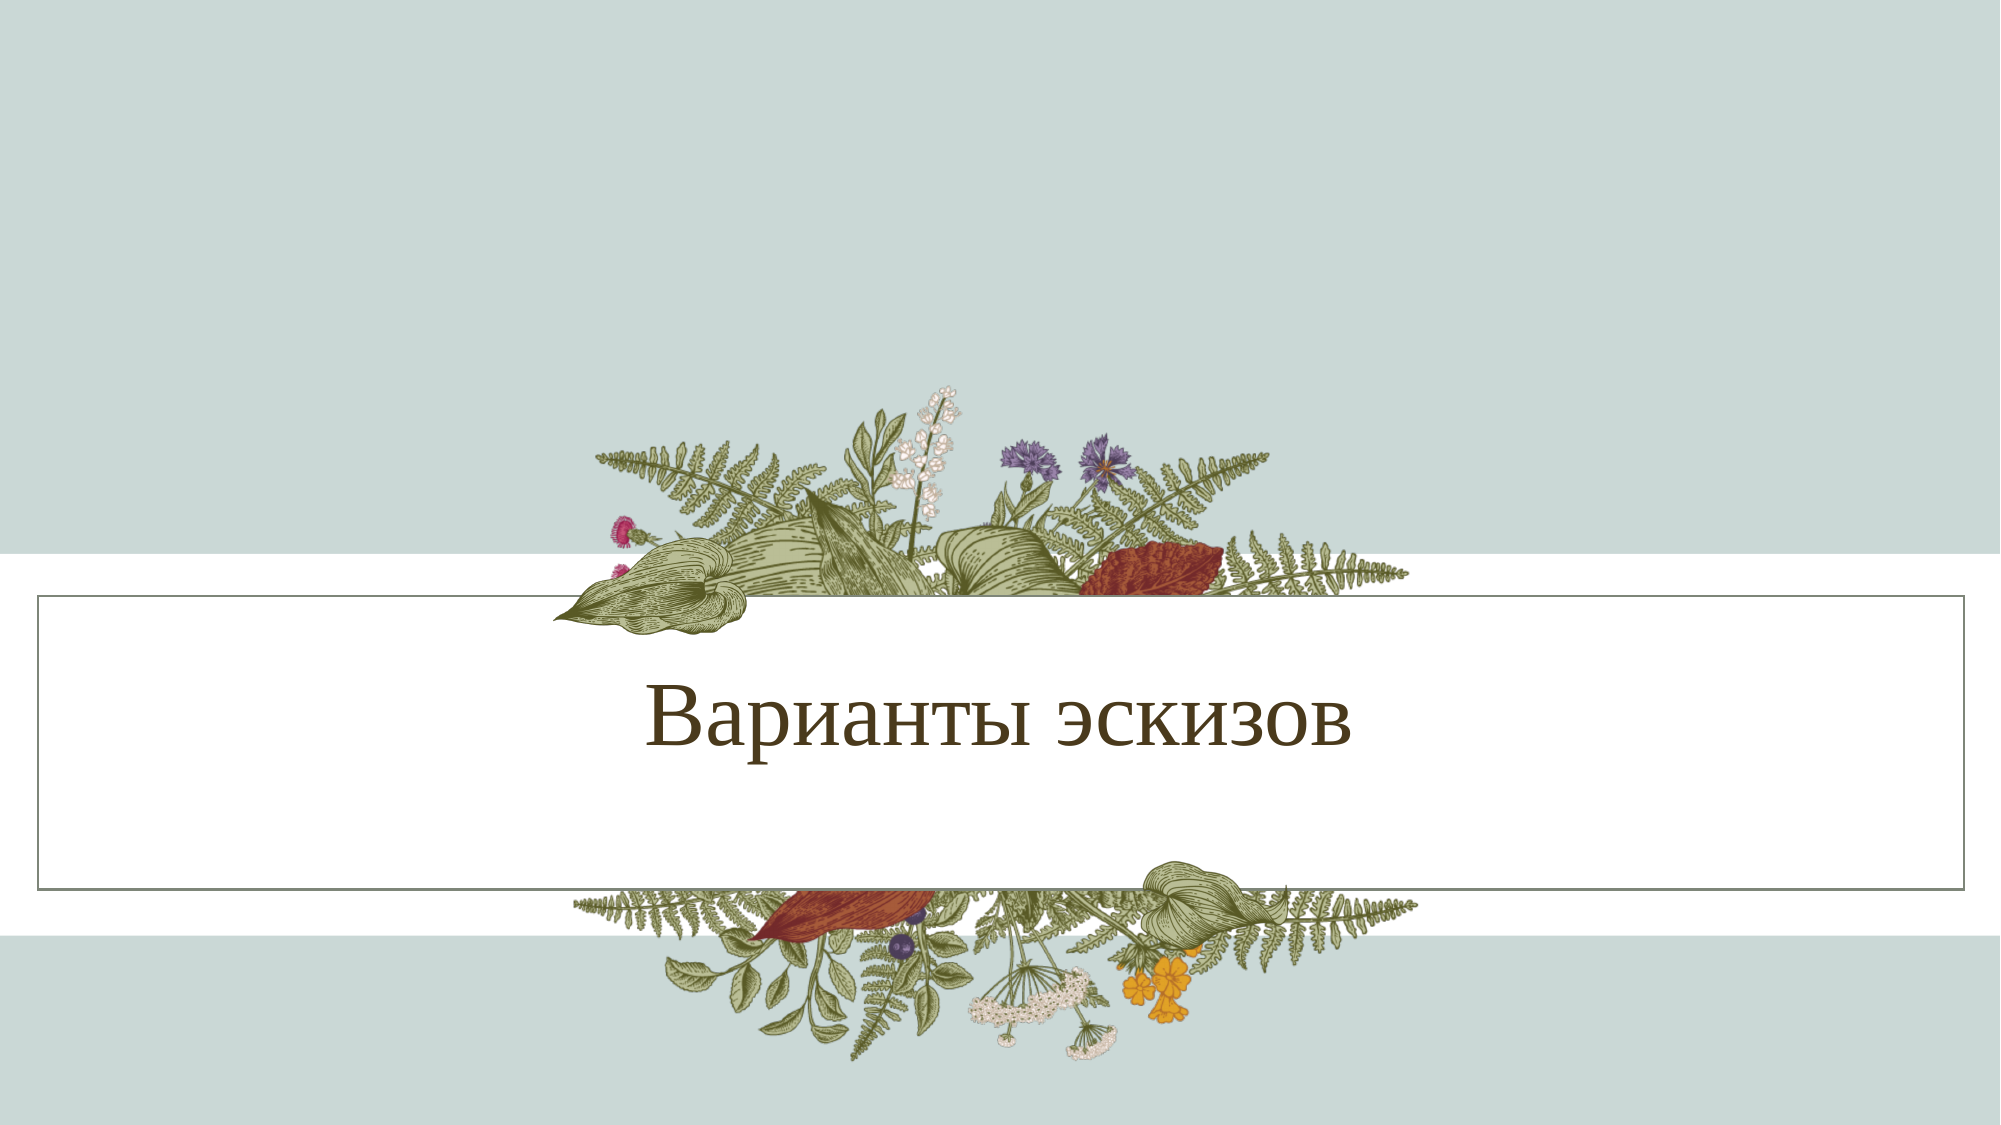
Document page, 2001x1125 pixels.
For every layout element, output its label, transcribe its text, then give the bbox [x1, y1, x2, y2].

picture [568, 806, 1434, 1072]
title Варианты эскизов [189, 652, 1811, 773]
picture [551, 366, 1449, 636]
